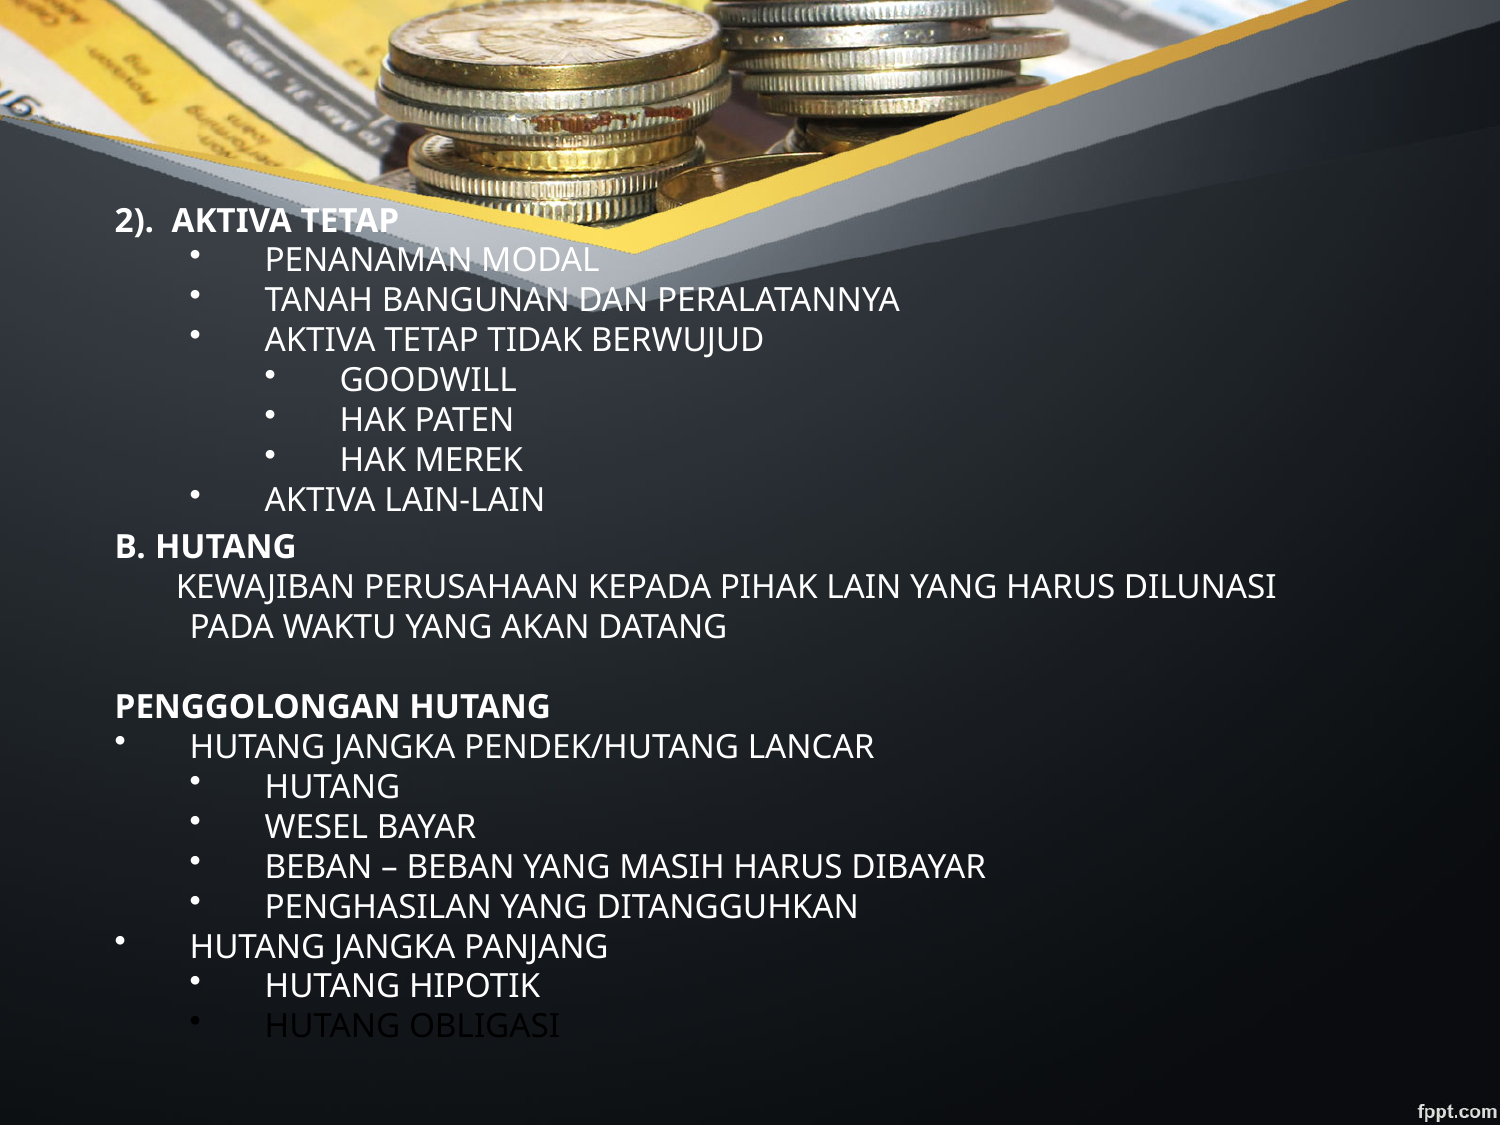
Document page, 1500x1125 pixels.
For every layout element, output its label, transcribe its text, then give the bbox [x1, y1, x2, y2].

text_box 2). AKTIVA TETAP PENANAMAN MODAL TANAH BANGUNAN DAN PERALATANNYA AKTIVA TETAP TIDAK BERWUJUD GOODWILL HAK PATEN HAK MEREK AKTIVA LAIN-LAIN [99, 191, 1363, 518]
text_box B. HUTANG KEWAJIBAN PERUSAHAAN KEPADA PIHAK LAIN YANG HARUS DILUNASI PADA WAKTU YANG AKAN DATANG PENGGOLONGAN HUTANG HUTANG JANGKA PENDEK/HUTANG LANCAR HUTANG WESEL BAYAR BEBAN – BEBAN YANG MASIH HARUS DIBAYAR PENGHASILAN YANG DITANGGUHKAN HUTANG JANGKA PANJANG HUTANG HIPOTIK HUTANG OBLIGASI [99, 518, 1363, 1052]
picture [0, 0, 1500, 1125]
